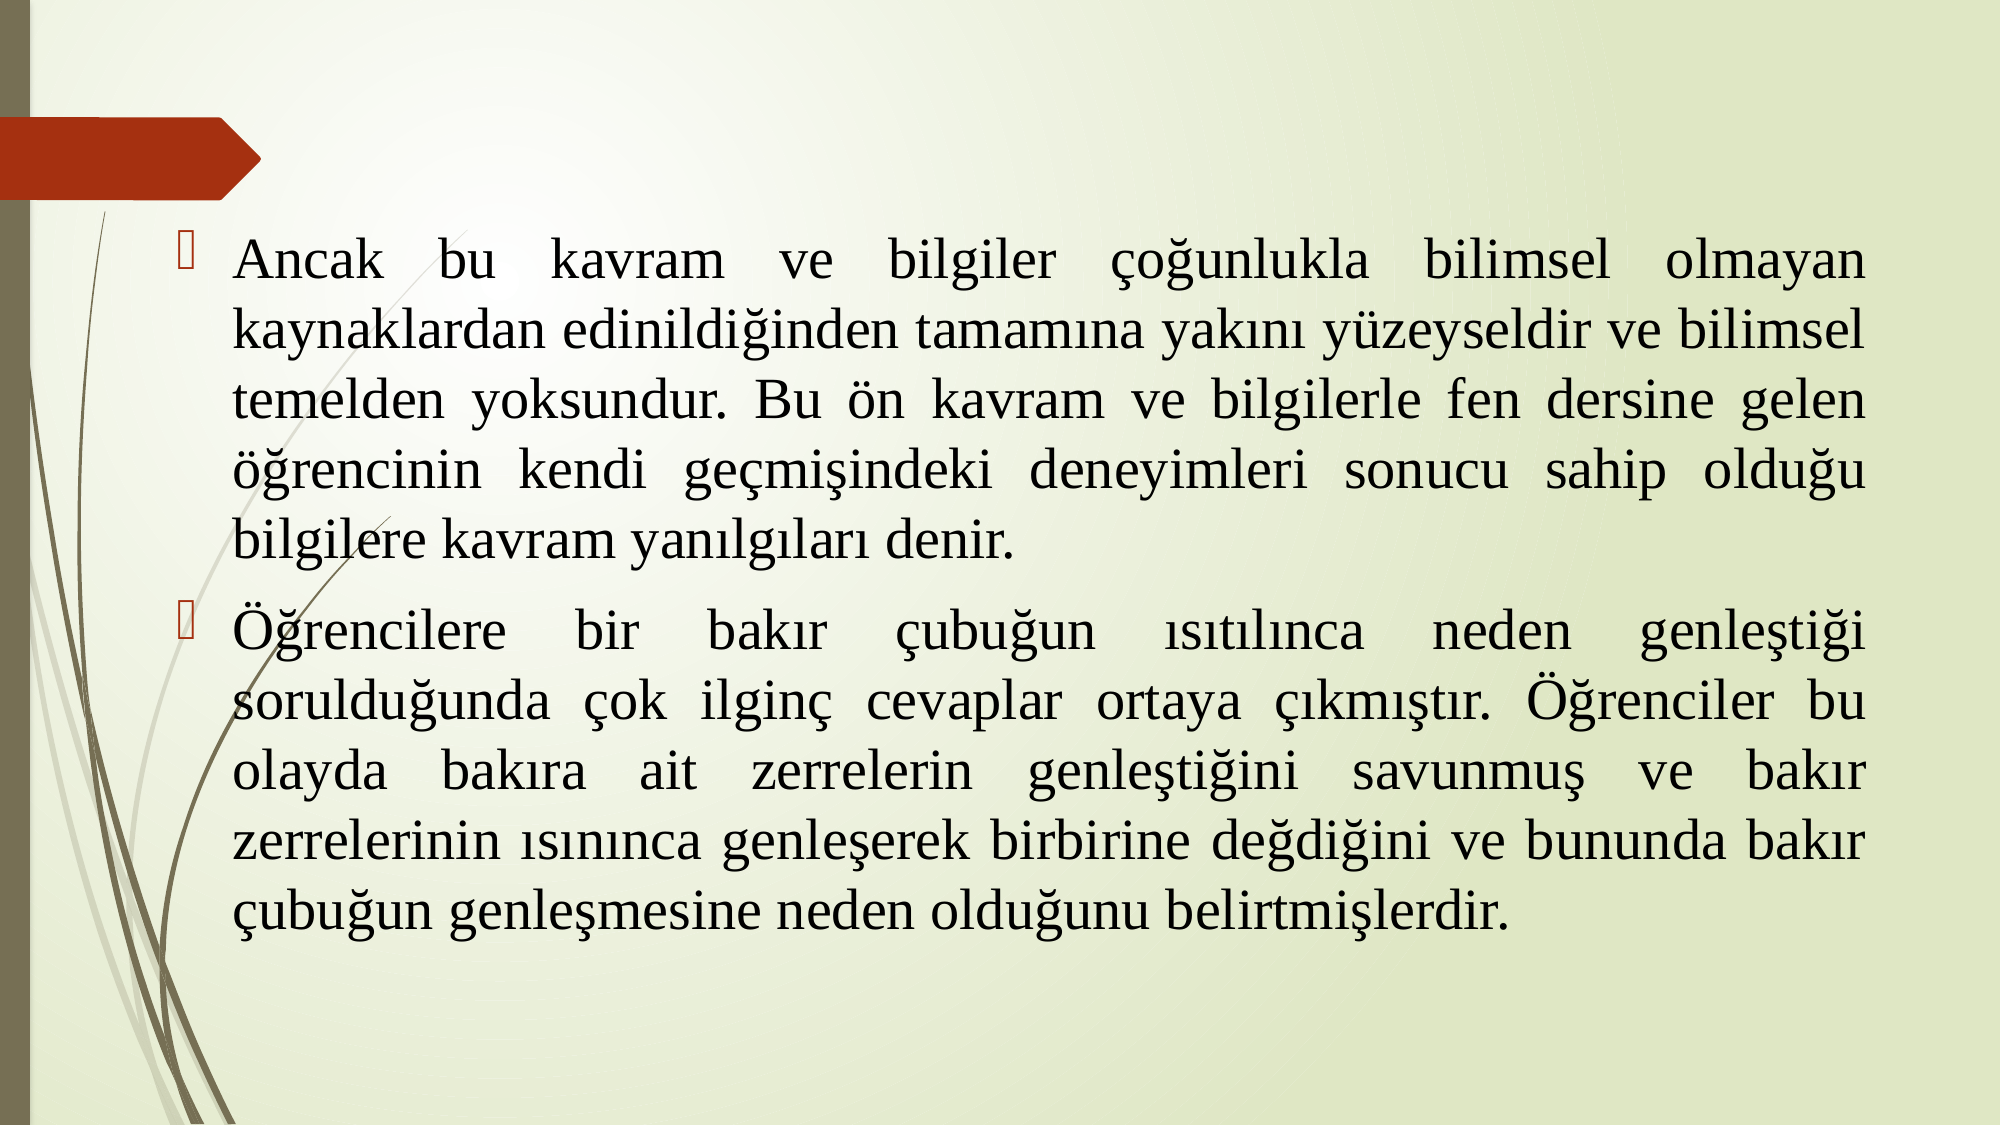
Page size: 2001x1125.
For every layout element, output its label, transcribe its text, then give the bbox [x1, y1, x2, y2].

list Ancak bu kavram ve bilgiler çoğunlukla bilimsel olmayan kaynaklardan edinildiğinden tamamına yakını yüzeyseldir ve bilimsel temelden yoksundur. Bu ön kavram ve bilgilerle fen dersine gelen öğrencinin kendi geçmişindeki deneyimleri sonucu sahip olduğu bilgilere kavram yanılgıları denir. Öğrencilere bir bakır çubuğun ısıtılınca neden genleştiği sorulduğunda çok ilginç cevaplar ortaya çıkmıştır. Öğrenciler bu olayda bakıra ait zerrelerin genleştiğini savunmuş ve bakır zerrelerinin ısınınca genleşerek birbirine değdiğini ve bununda bakır çubuğun genleşmesine neden olduğunu belirtmişlerdir. [161, 212, 1883, 1047]
